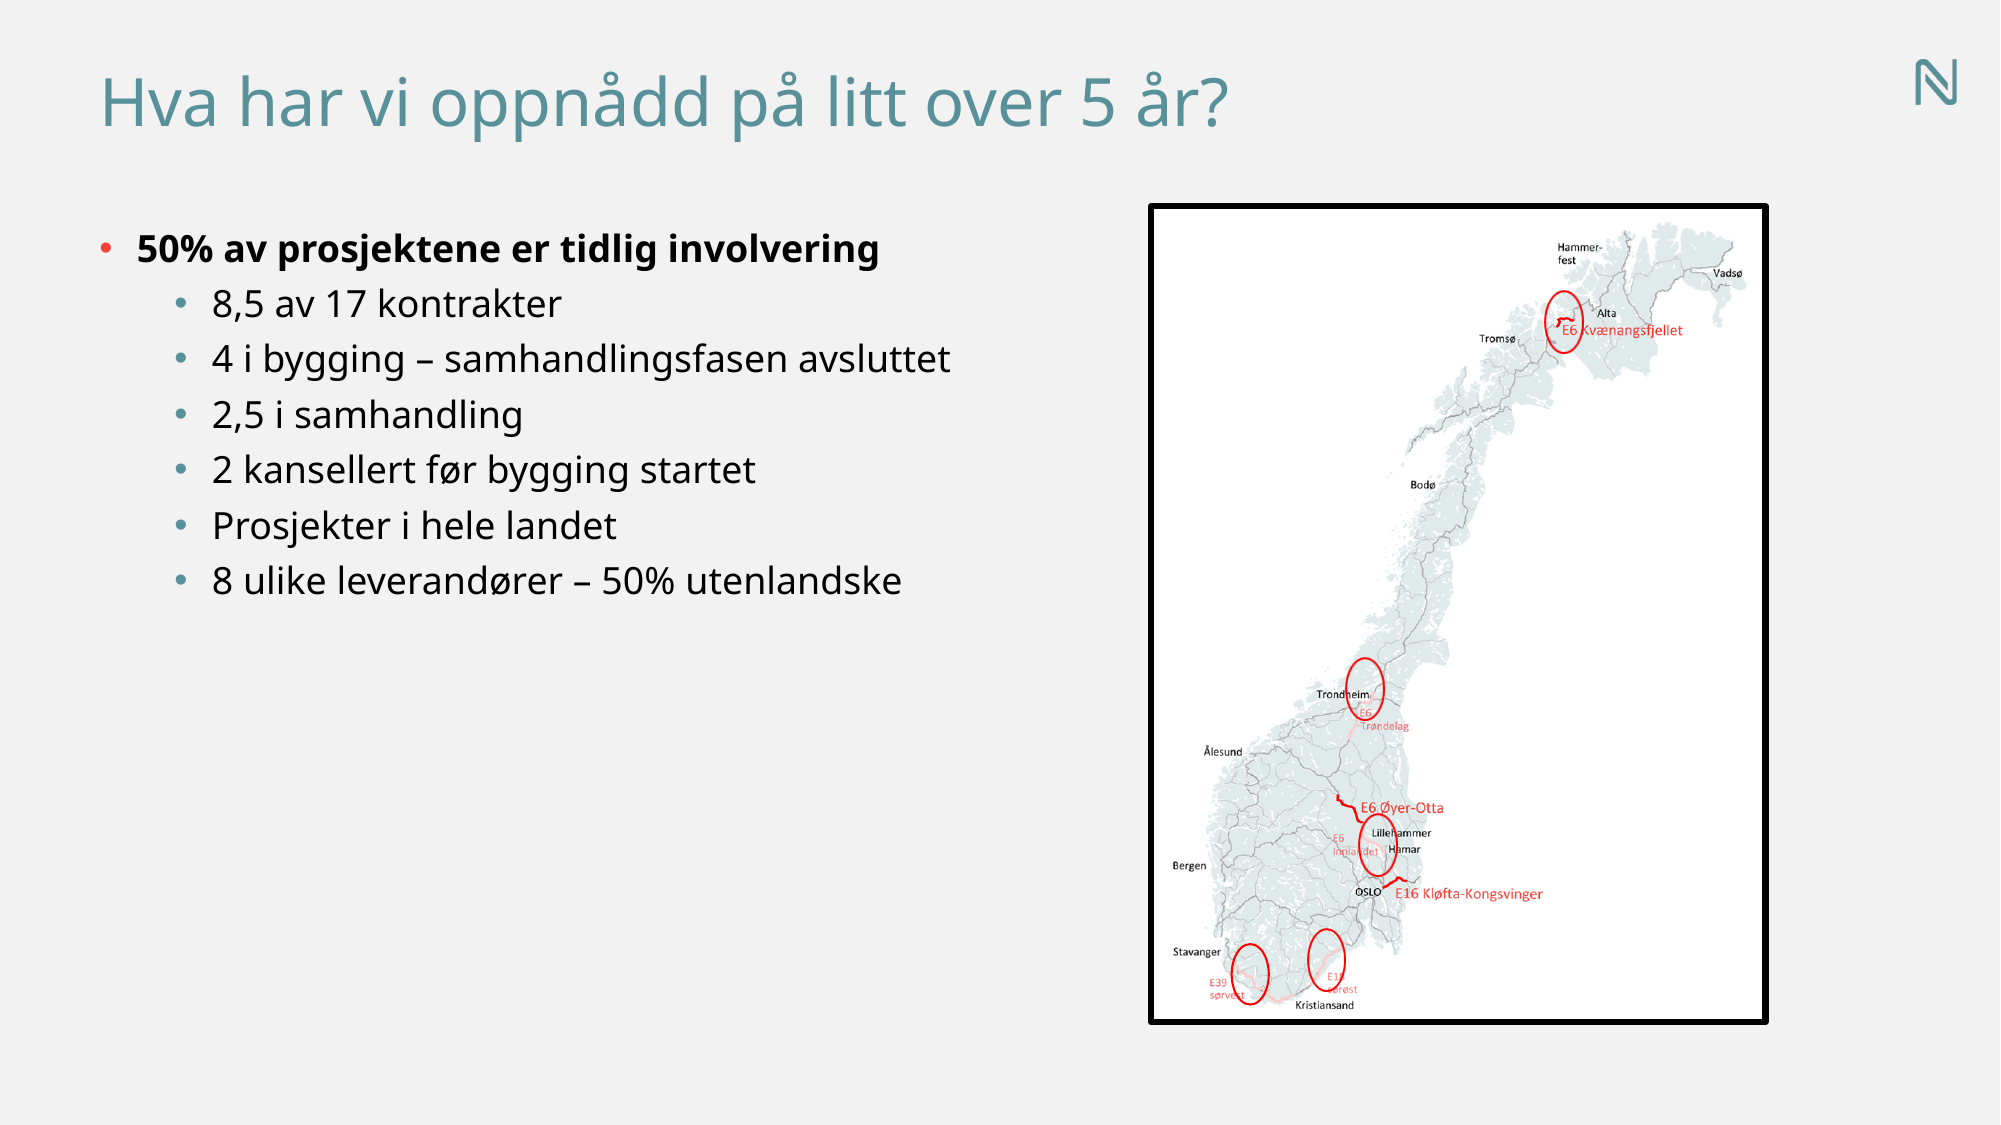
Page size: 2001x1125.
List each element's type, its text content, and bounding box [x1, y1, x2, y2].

picture [1154, 209, 1763, 1019]
list 50% av prosjektene er tidlig involvering 8,5 av 17 kontrakter 4 i bygging – samhandlingsfasen avsluttet 2,5 i samhandling 2 kansellert før bygging startet Prosjekter i hele landet 8 ulike leverandører – 50% utenlandske [99, 224, 986, 1052]
title Hva har vi oppnådd på litt over 5 år? [99, 59, 1902, 190]
